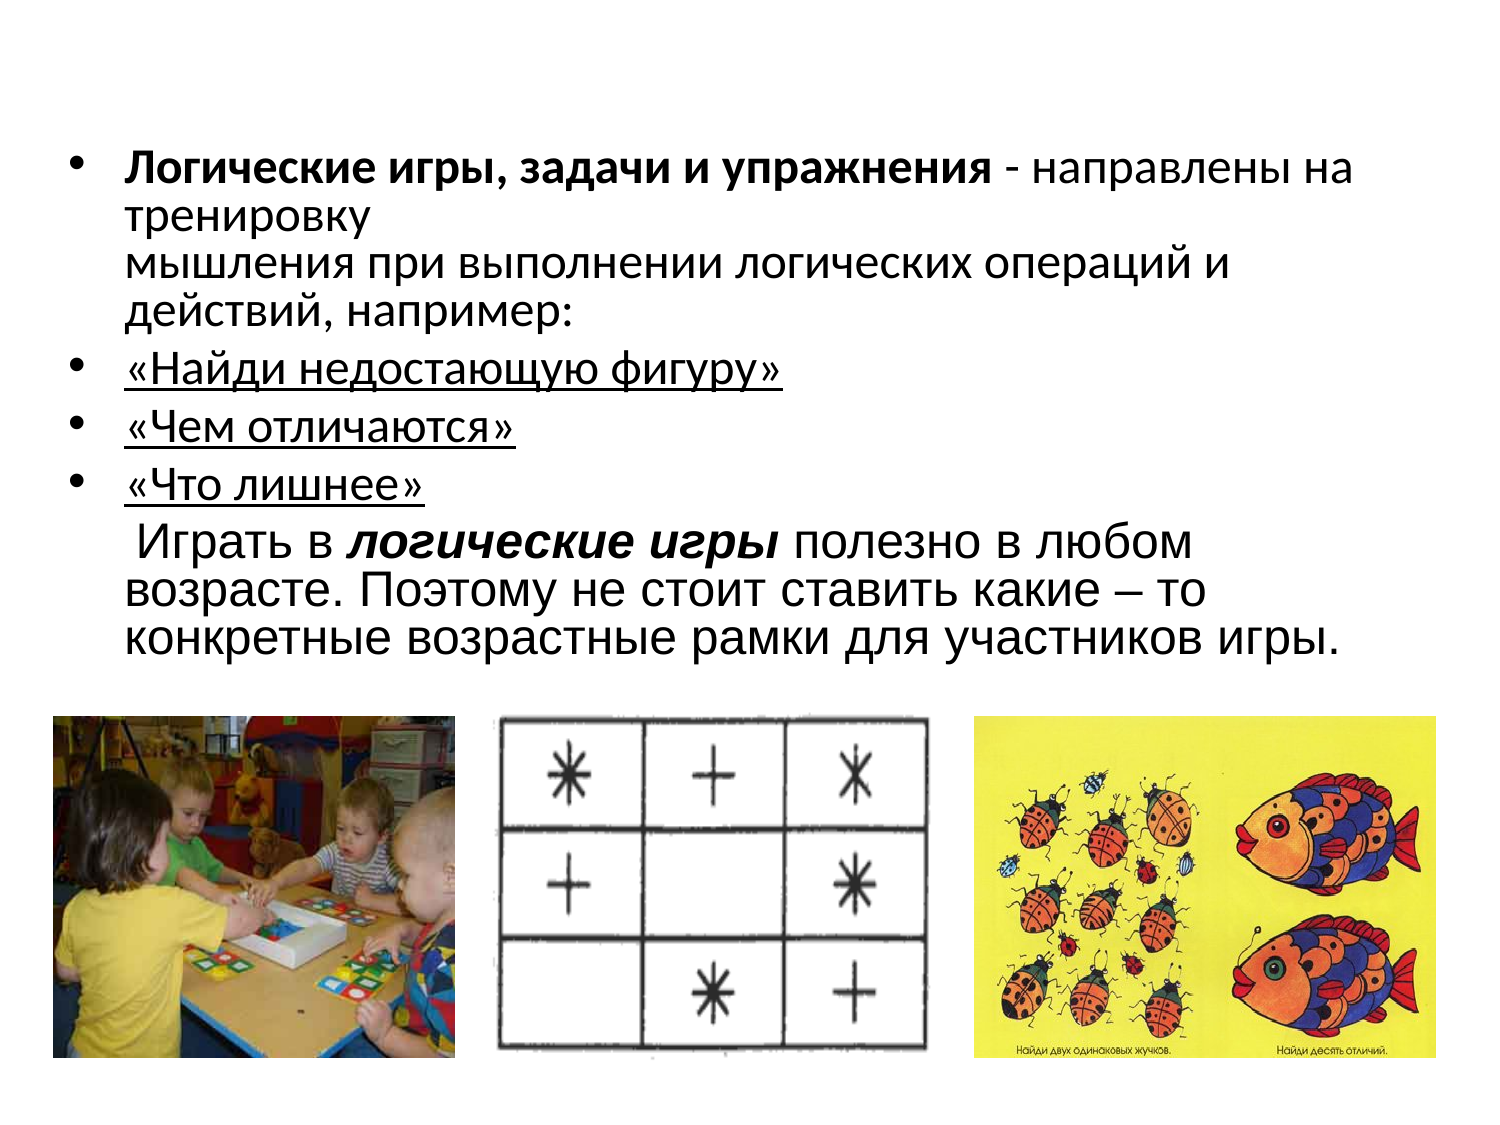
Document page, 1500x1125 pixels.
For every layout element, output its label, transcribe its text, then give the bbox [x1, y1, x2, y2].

list Логические игры, задачи и упражнения - направлены на тренировку мышления при выполнении логических операций и действий, например: «Найди недостающую фигуру» «Чем отличаются» «Что лишнее» Играть в логические игры полезно в любом возрасте. Поэтому не стоит ставить какие – то конкретные возрастные рамки для участников игры. [53, 137, 1404, 714]
picture [52, 692, 1436, 1092]
